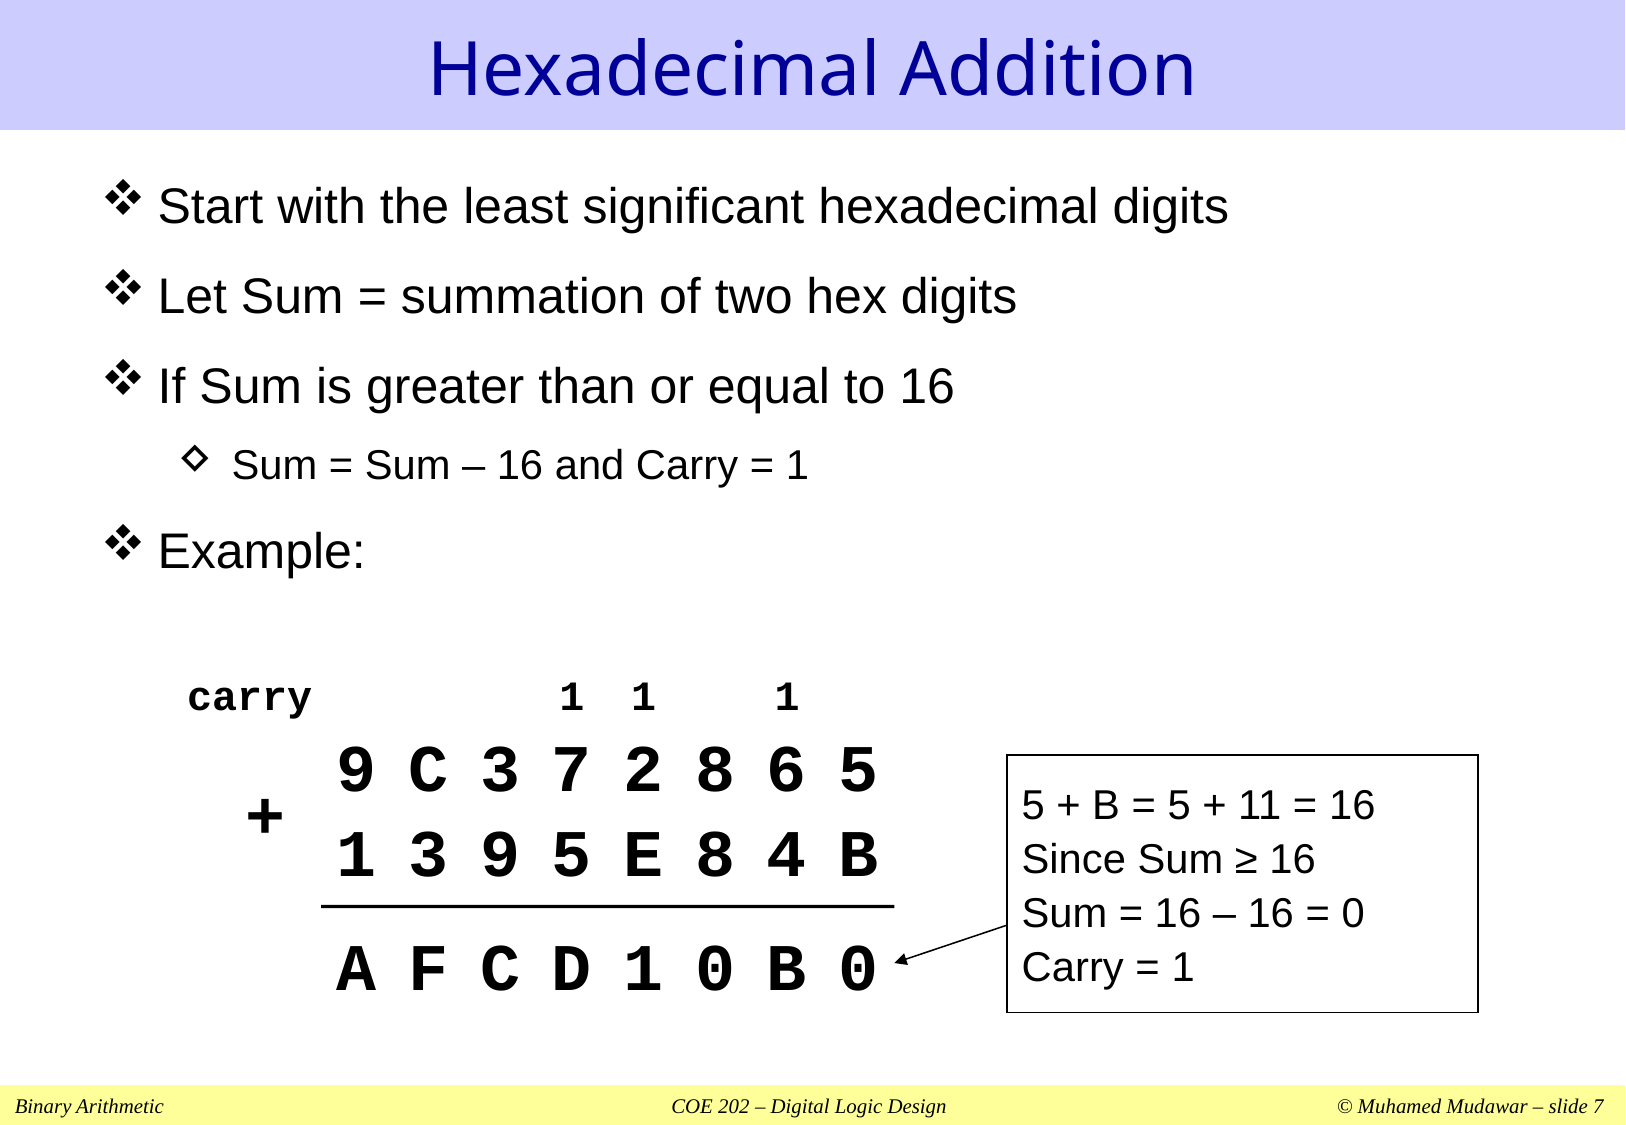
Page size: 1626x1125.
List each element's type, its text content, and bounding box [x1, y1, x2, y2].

title Hexadecimal Addition [0, 0, 1625, 130]
list Start with the least significant hexadecimal digits Let Sum = summation of two hex digits If Sum is greater than or equal to 16 Sum = Sum – 16 and Carry = 1 Example: [85, 165, 1550, 667]
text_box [157, 669, 1008, 1002]
text_box 5 + B = 5 + 11 = 16 Since Sum ≥ 16 Sum = 16 – 16 = 0 Carry = 1 [1006, 754, 1478, 1013]
